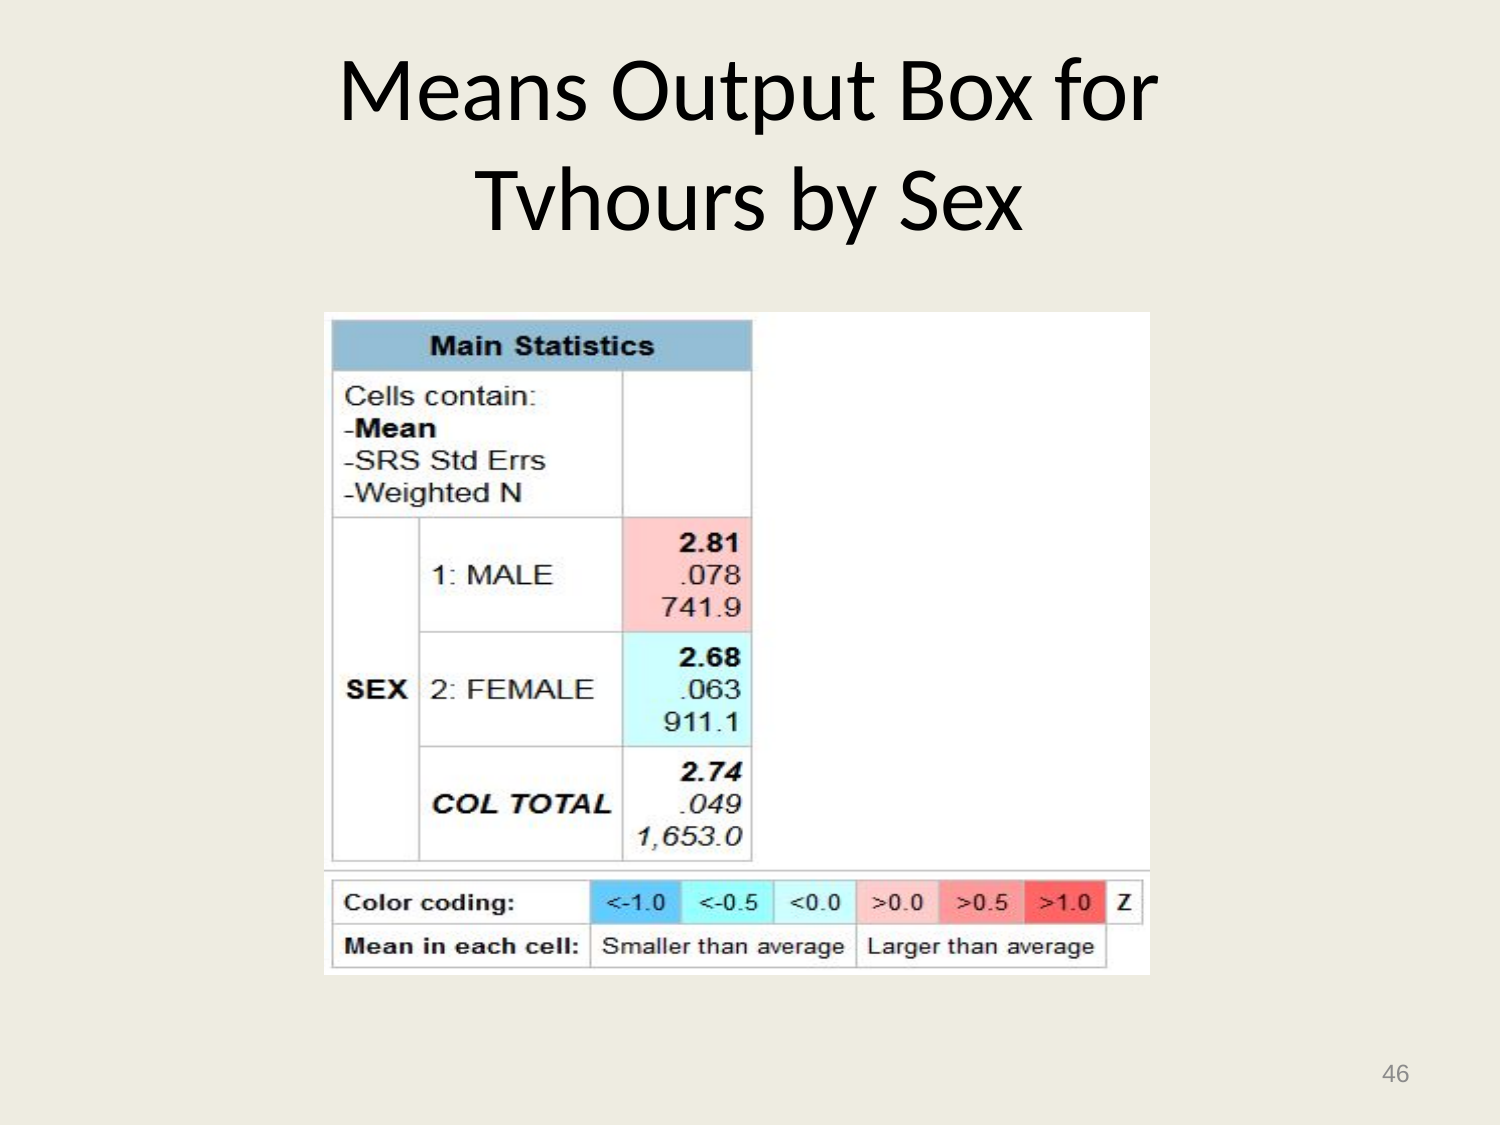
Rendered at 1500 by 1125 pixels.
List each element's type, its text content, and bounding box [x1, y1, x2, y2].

slide_number 46 [1074, 1042, 1425, 1103]
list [324, 312, 1151, 976]
title Means Output Box for Tvhours by Sex [75, 45, 1425, 233]
